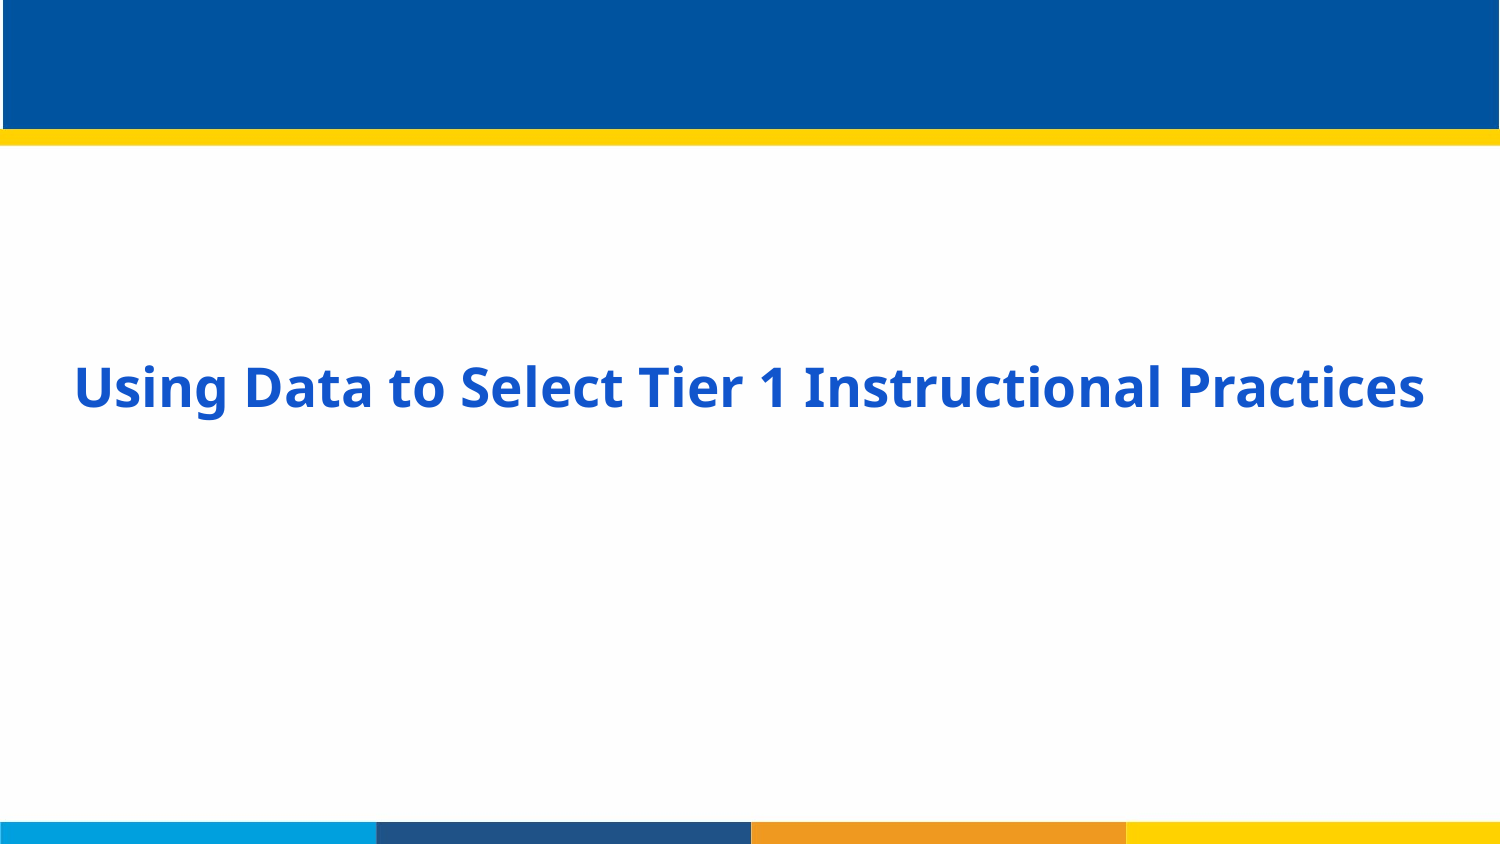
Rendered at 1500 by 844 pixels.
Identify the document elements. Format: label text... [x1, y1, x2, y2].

title Using Data to Select Tier 1 Instructional Practices [51, 337, 1449, 476]
picture [0, 0, 1500, 844]
